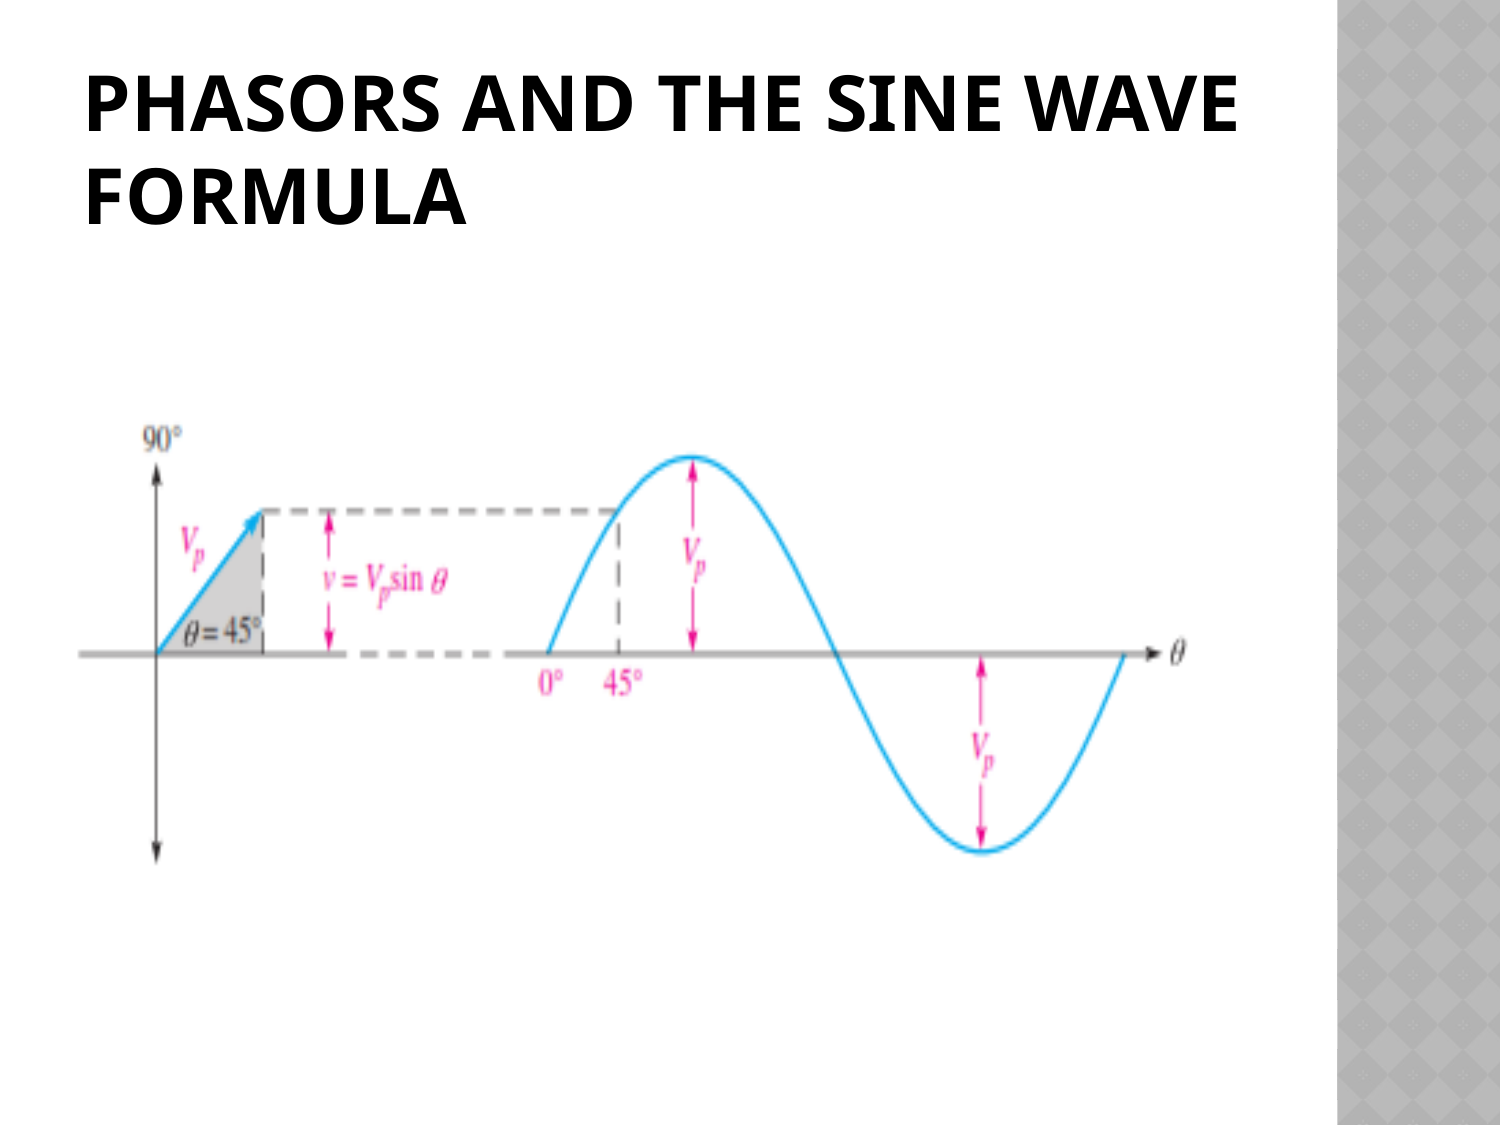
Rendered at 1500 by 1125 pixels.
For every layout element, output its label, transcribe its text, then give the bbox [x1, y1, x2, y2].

picture [57, 337, 1326, 888]
title Phasors and the Sine Wave Formula [75, 52, 1263, 240]
